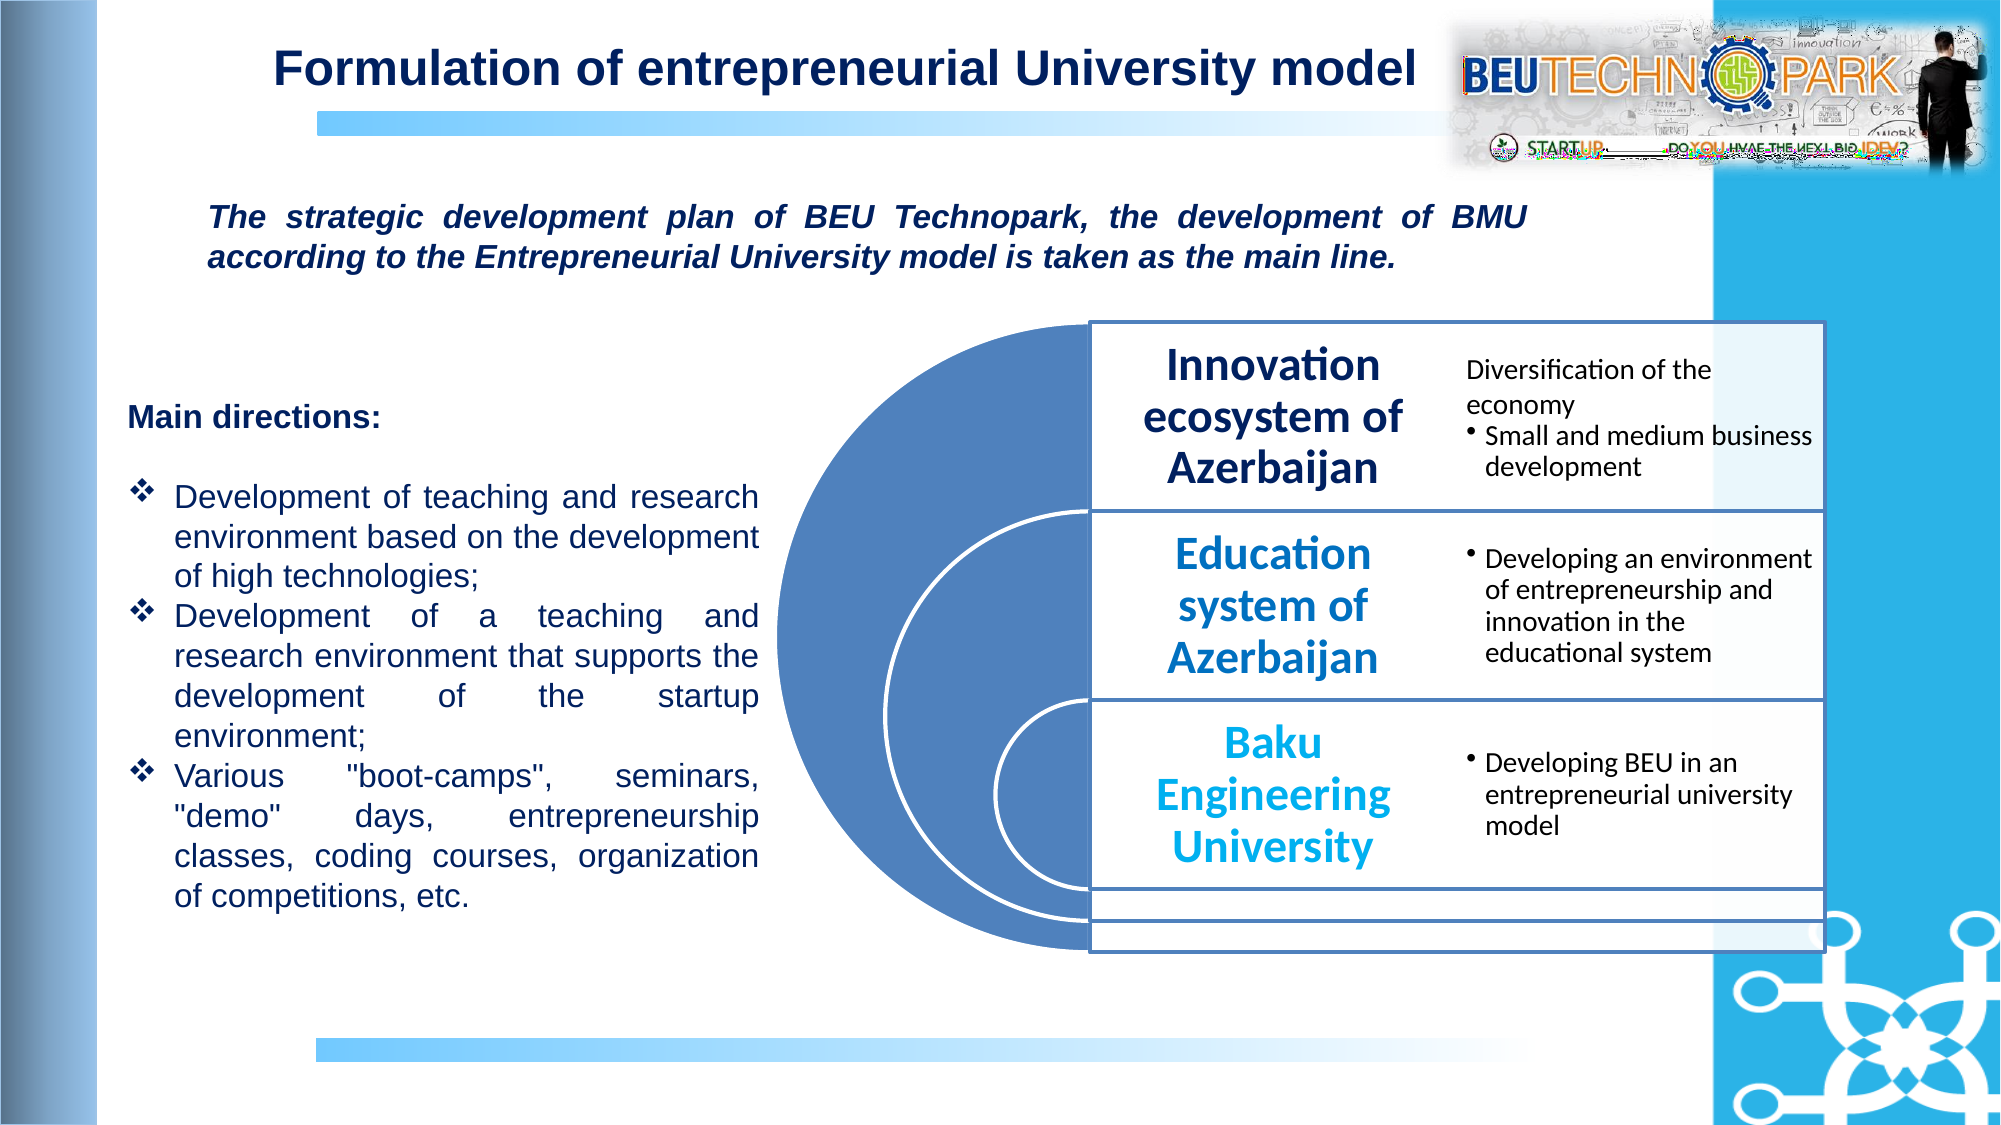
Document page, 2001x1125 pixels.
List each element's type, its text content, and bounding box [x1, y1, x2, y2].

text_box [1434, 7, 2000, 182]
picture [1, 1, 95, 1124]
picture [97, 0, 2001, 1125]
text_box [314, 1036, 1539, 1064]
text_box Main directions: Development of teaching and research environment based on the development of high technologies; Development of a teaching and research environment that supports the development of the startup environment; Various "boot-camps", seminars, "demo" days, entrepreneurship classes, coding courses, organization of competitions, etc. [112, 387, 769, 922]
text_box [316, 110, 1434, 137]
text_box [774, 299, 1826, 976]
text_box The strategic development plan of BEU Technopark, the development of BMU according to the Entrepreneurial University model is taken as the main line. [200, 187, 1537, 283]
list Formulation of entrepreneurial University model [273, 35, 1434, 129]
